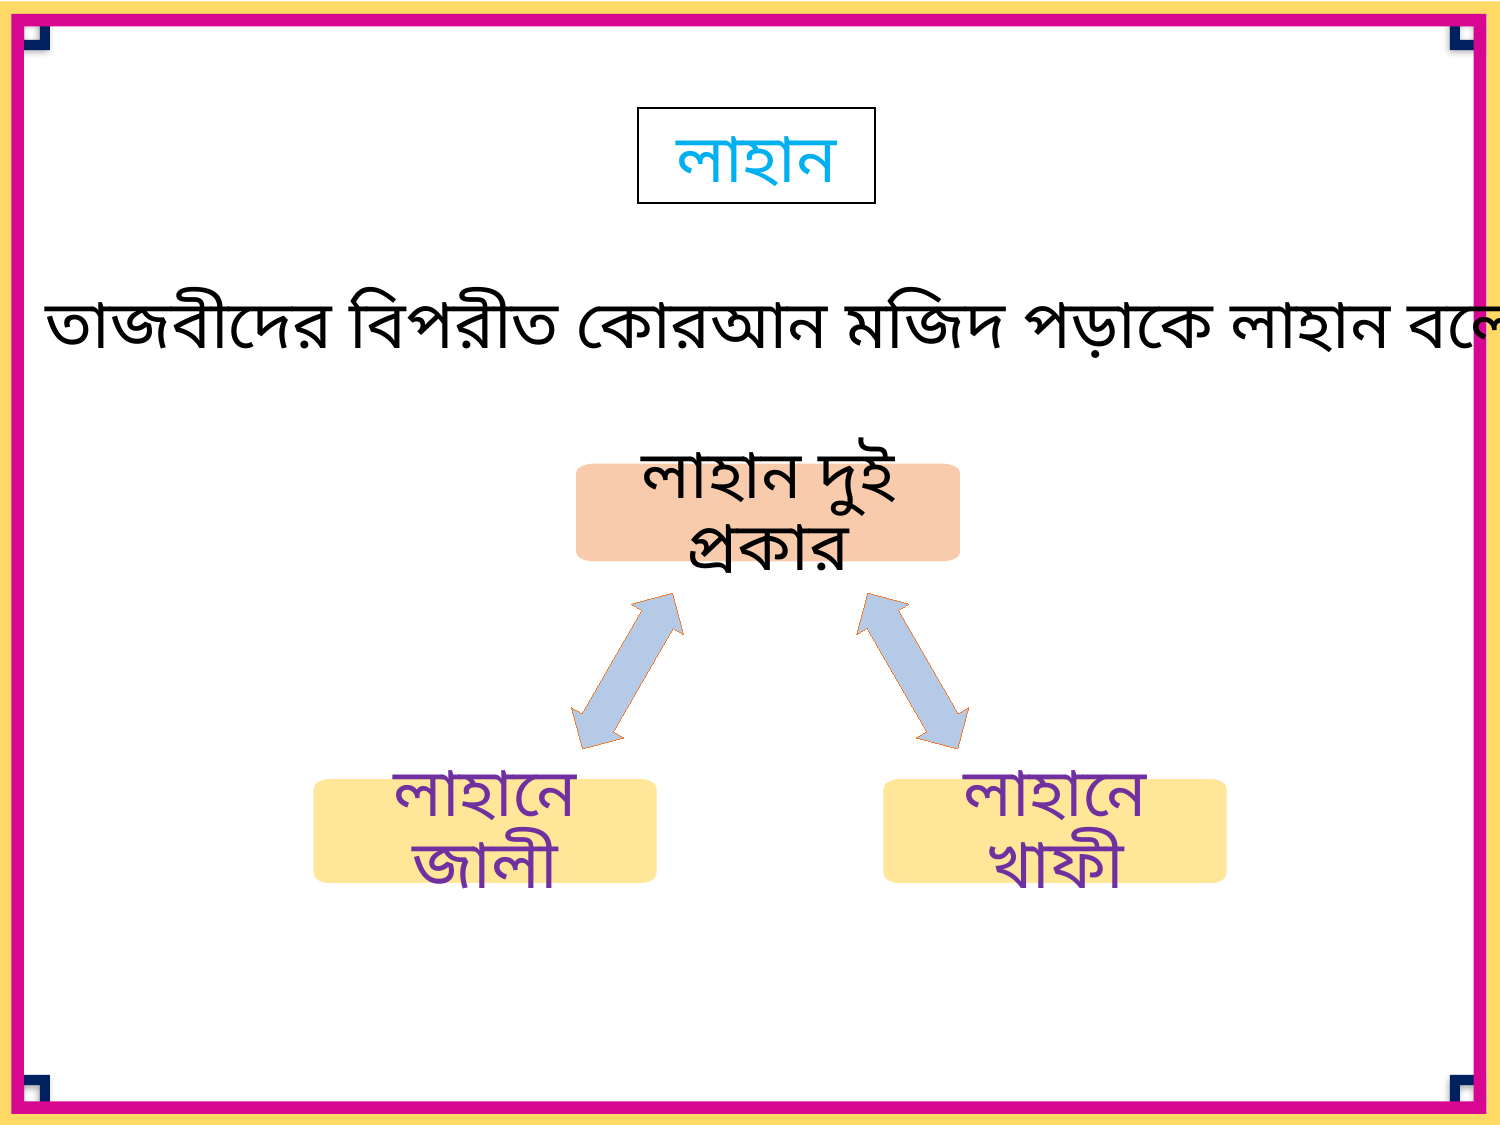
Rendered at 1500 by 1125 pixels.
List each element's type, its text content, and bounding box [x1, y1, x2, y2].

text_box তাজবীদের বিপরীত কোরআন মজিদ পড়াকে লাহান বলে। [30, 274, 1500, 370]
text_box লাহান [637, 107, 876, 204]
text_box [312, 462, 1228, 885]
